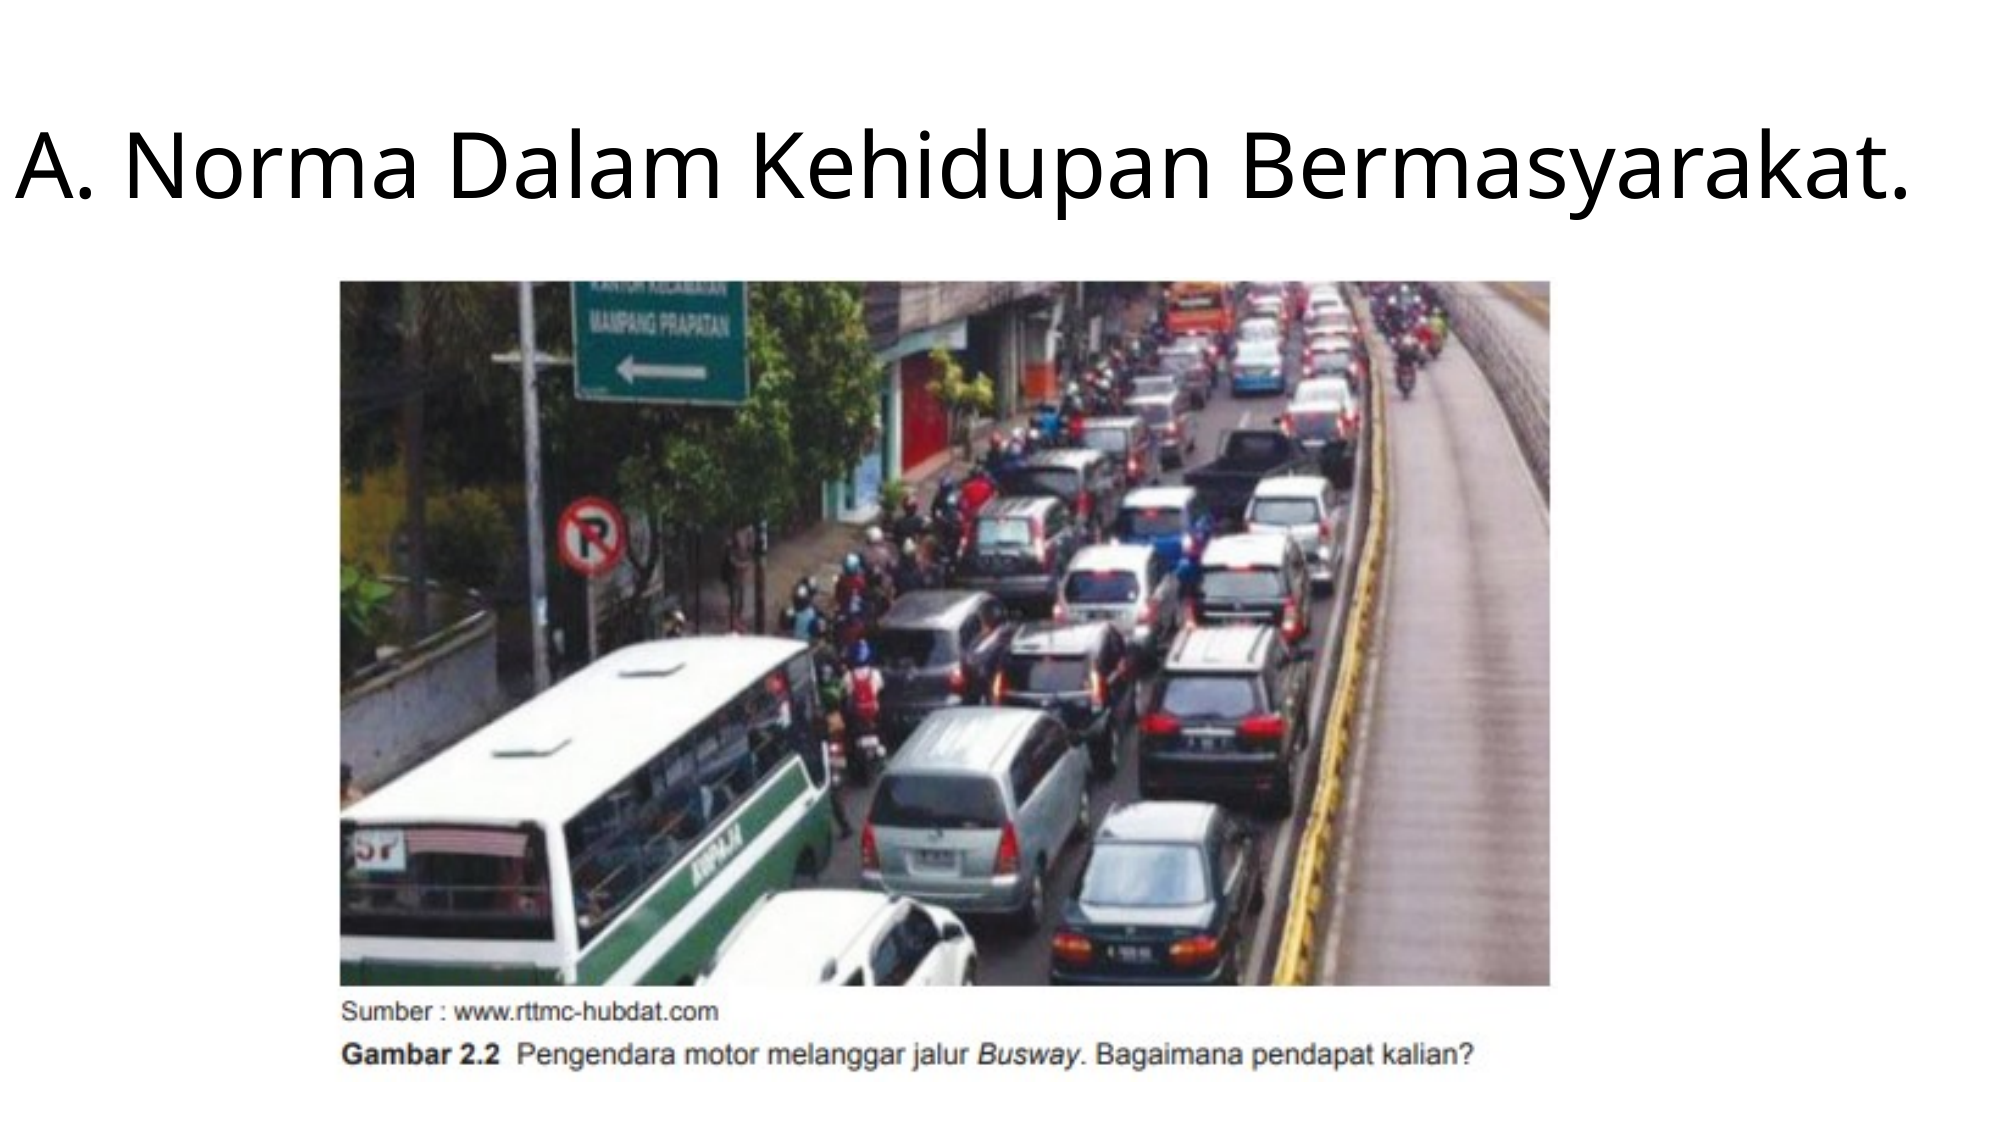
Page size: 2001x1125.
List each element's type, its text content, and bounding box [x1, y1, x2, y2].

title A. Norma Dalam Kehidupan Bermasyarakat. [0, 59, 2000, 278]
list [331, 277, 1558, 1082]
